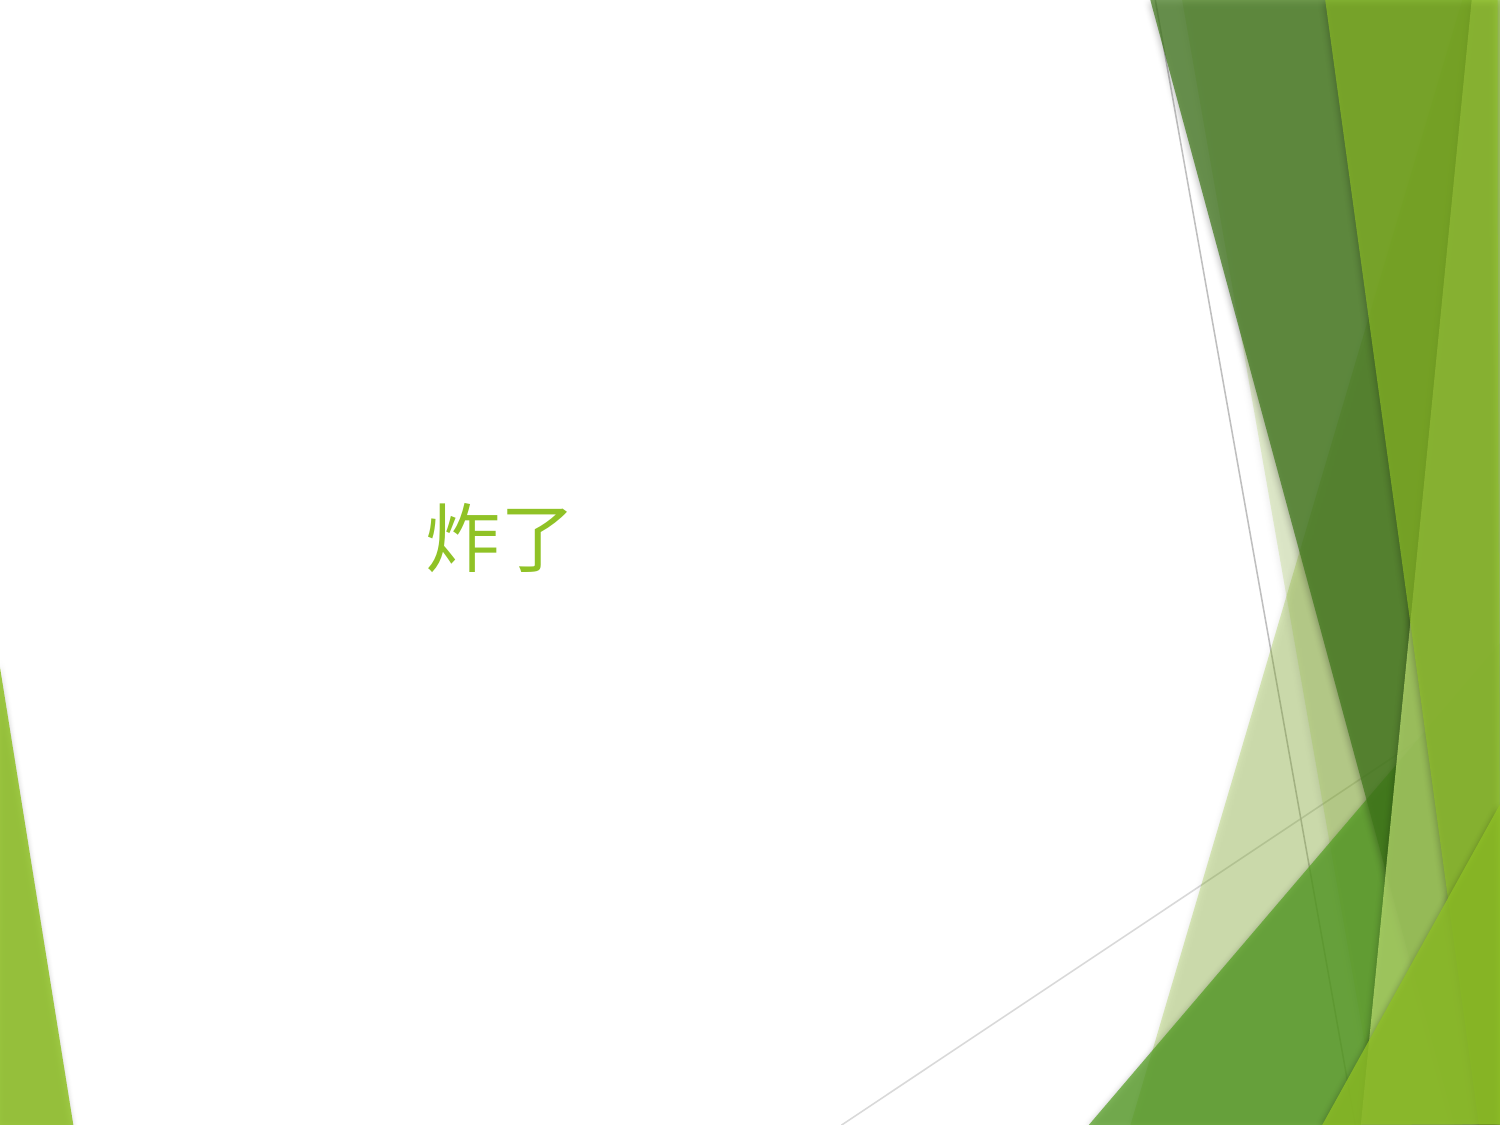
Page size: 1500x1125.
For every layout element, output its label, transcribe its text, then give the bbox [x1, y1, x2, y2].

title 炸了 [410, 484, 1452, 701]
